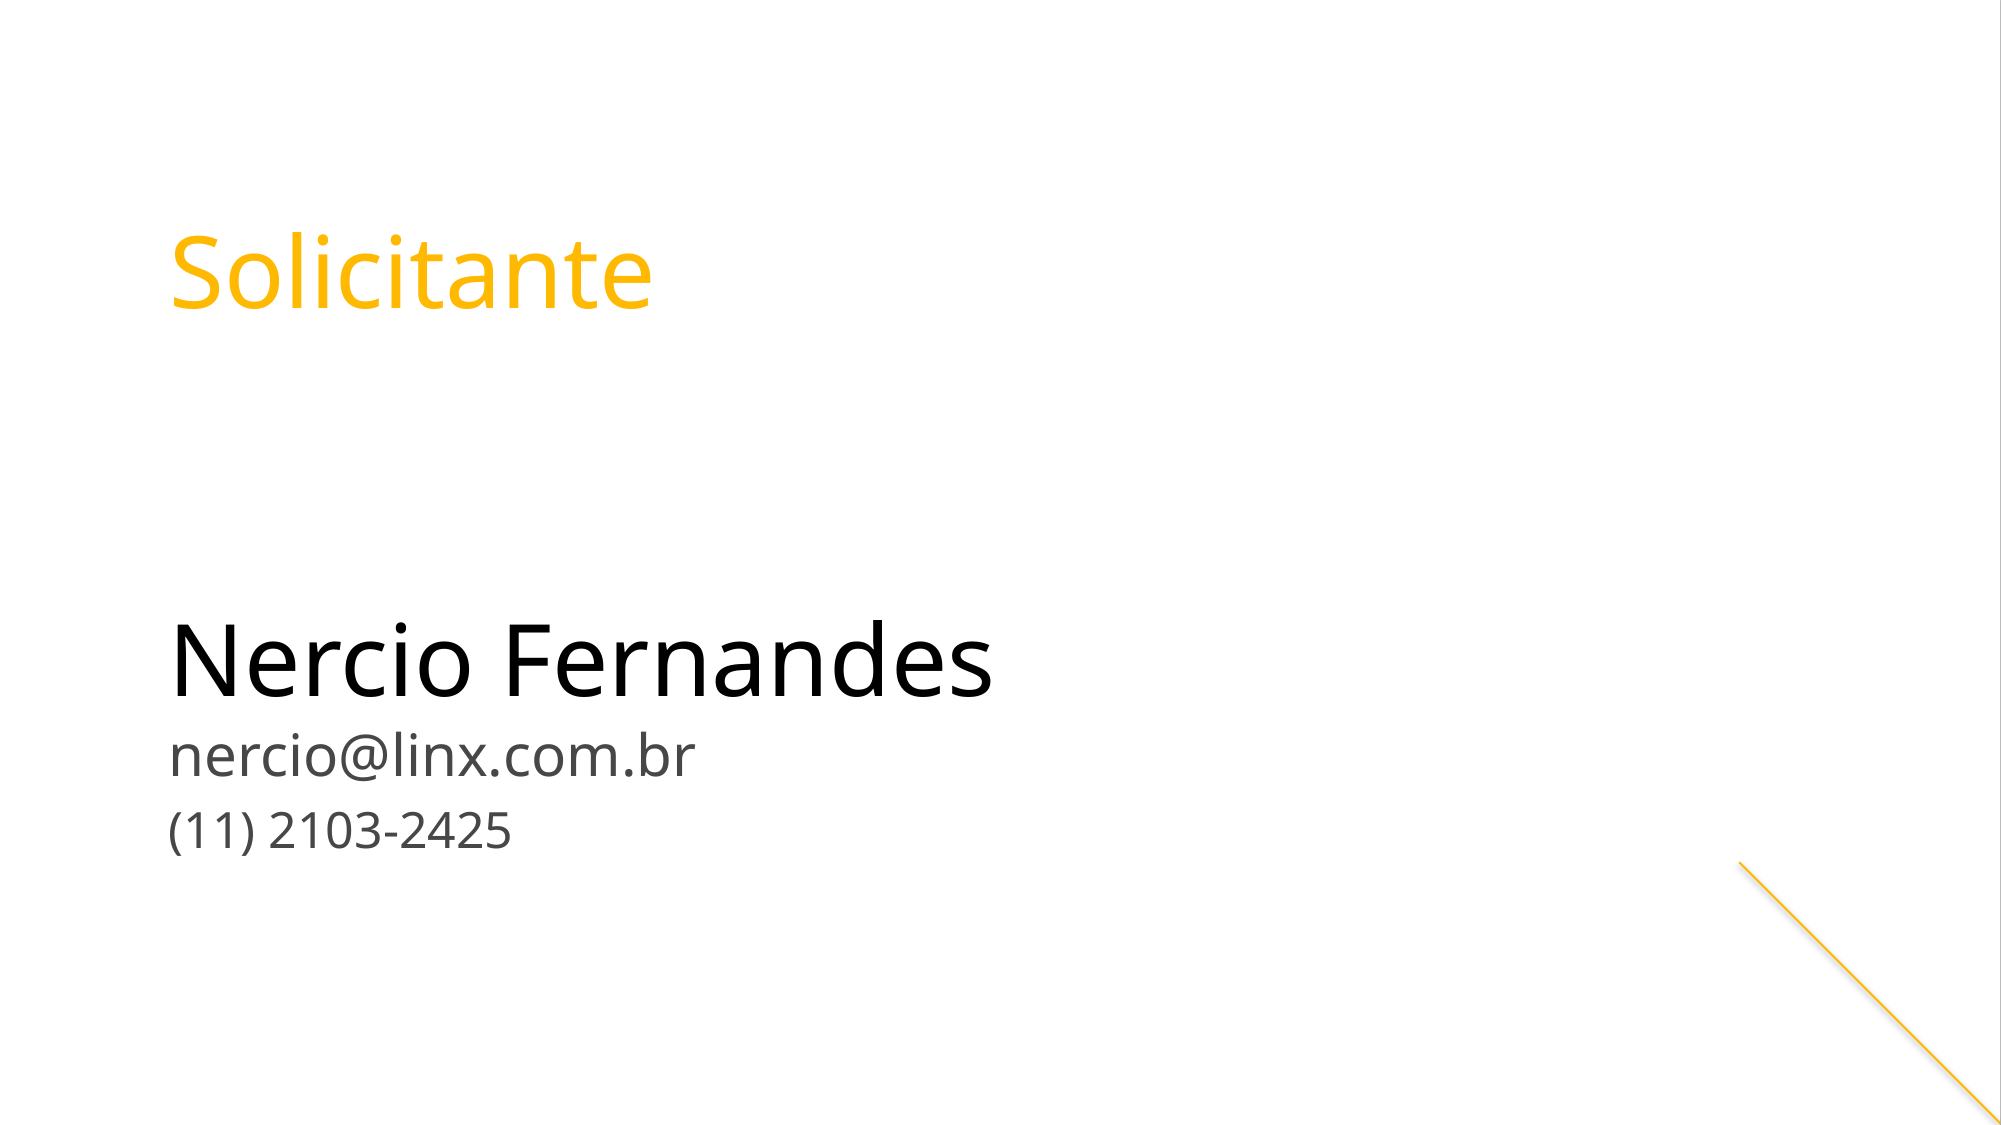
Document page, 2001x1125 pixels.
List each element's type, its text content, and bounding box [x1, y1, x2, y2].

title Solicitante [154, 181, 1525, 343]
text_box nercio@linx.com.br [154, 712, 1213, 787]
text_box (11) 2103-2425 [154, 788, 1213, 863]
text_box Nercio Fernandes [154, 590, 1213, 712]
